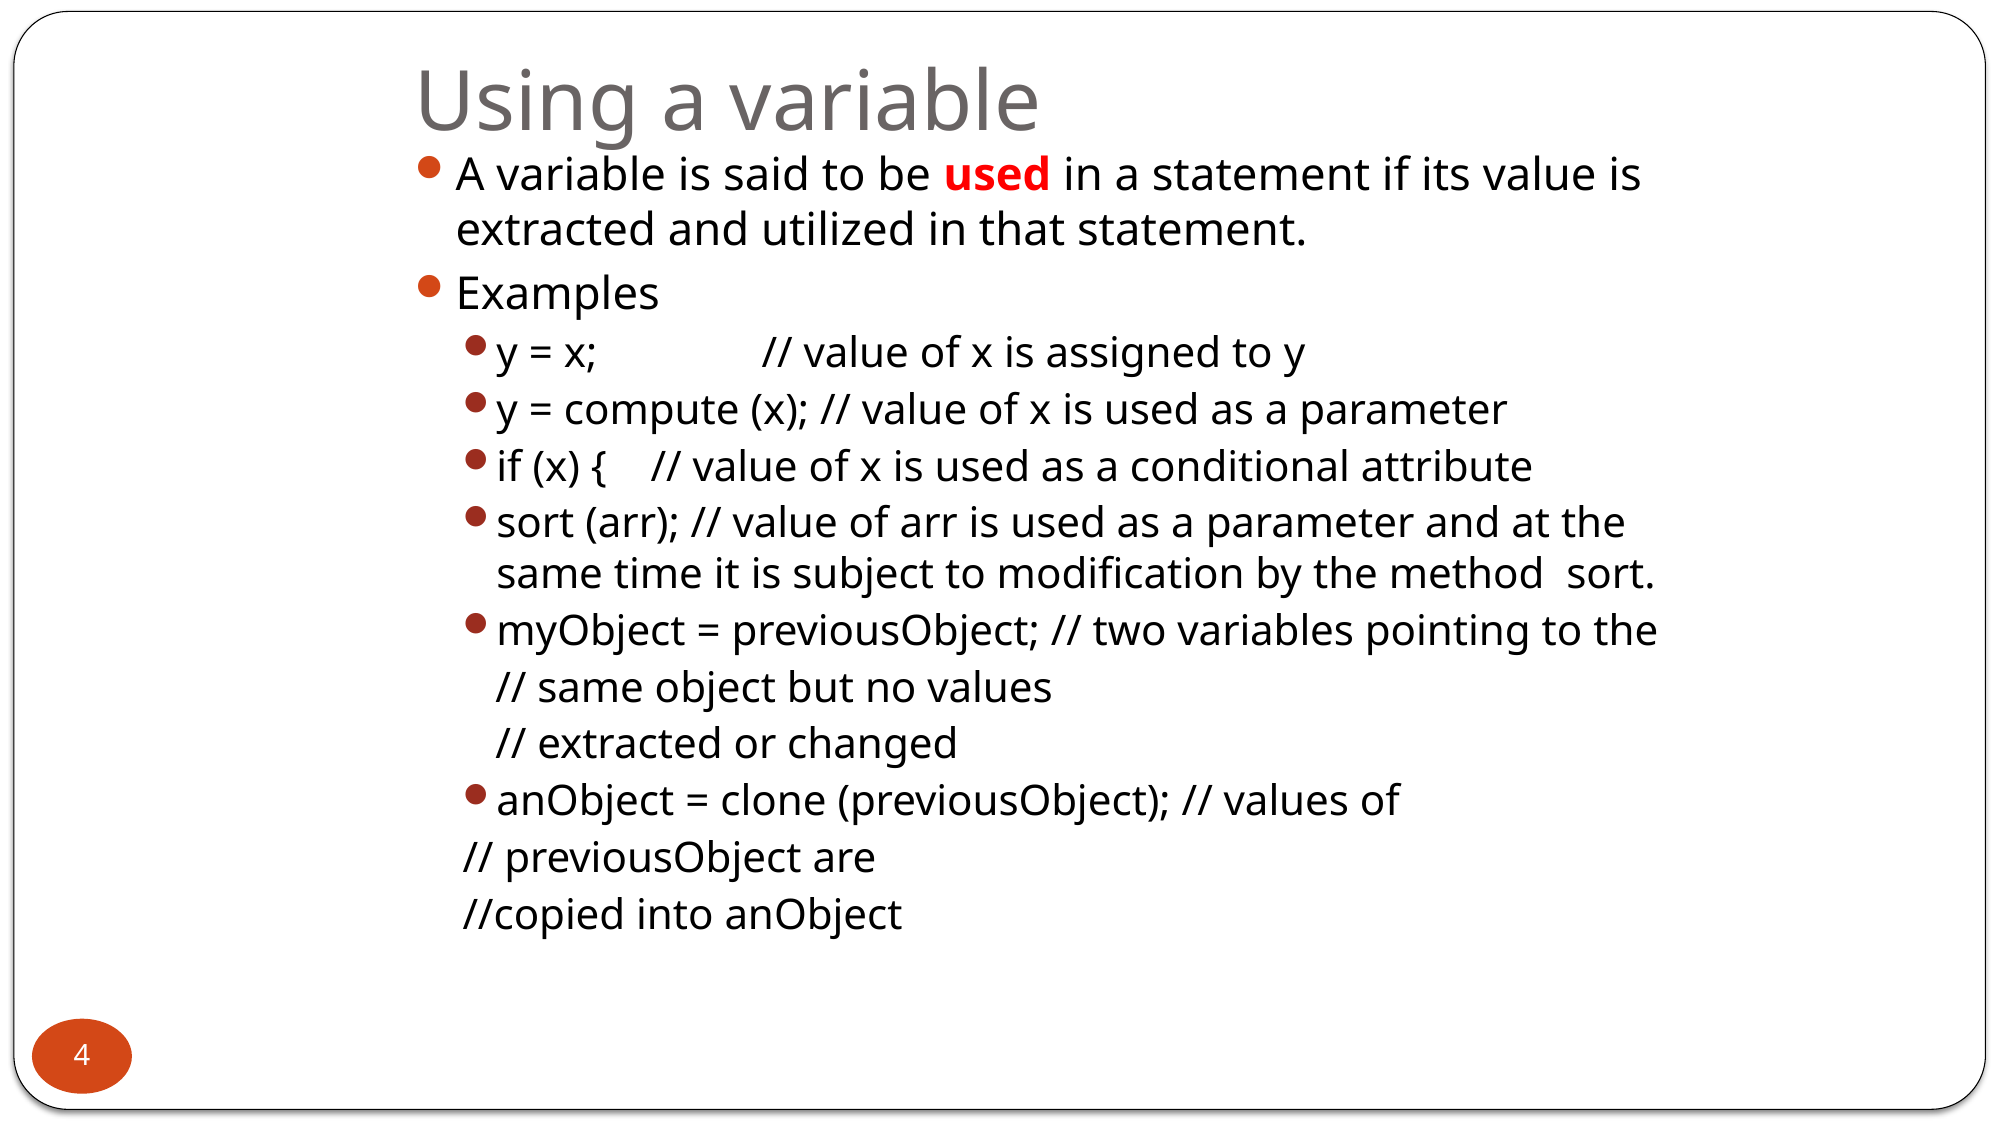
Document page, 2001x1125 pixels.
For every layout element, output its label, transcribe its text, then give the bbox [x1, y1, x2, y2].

title Using a variable [399, 45, 1675, 137]
slide_number 4 [31, 1018, 132, 1094]
list A variable is said to be used in a statement if its value is extracted and utilized in that statement. Examples y = x; // value of x is assigned to y y = compute (x); // value of x is used as a parameter if (x) { // value of x is used as a conditional attribute sort (arr); // value of arr is used as a parameter and at the same time it is subject to modification by the method sort. myObject = previousObject; // two variables pointing to the // same object but no values // extracted or changed anObject = clone (previousObject); // values of // previousObject are //copied into anObject [399, 137, 1675, 963]
